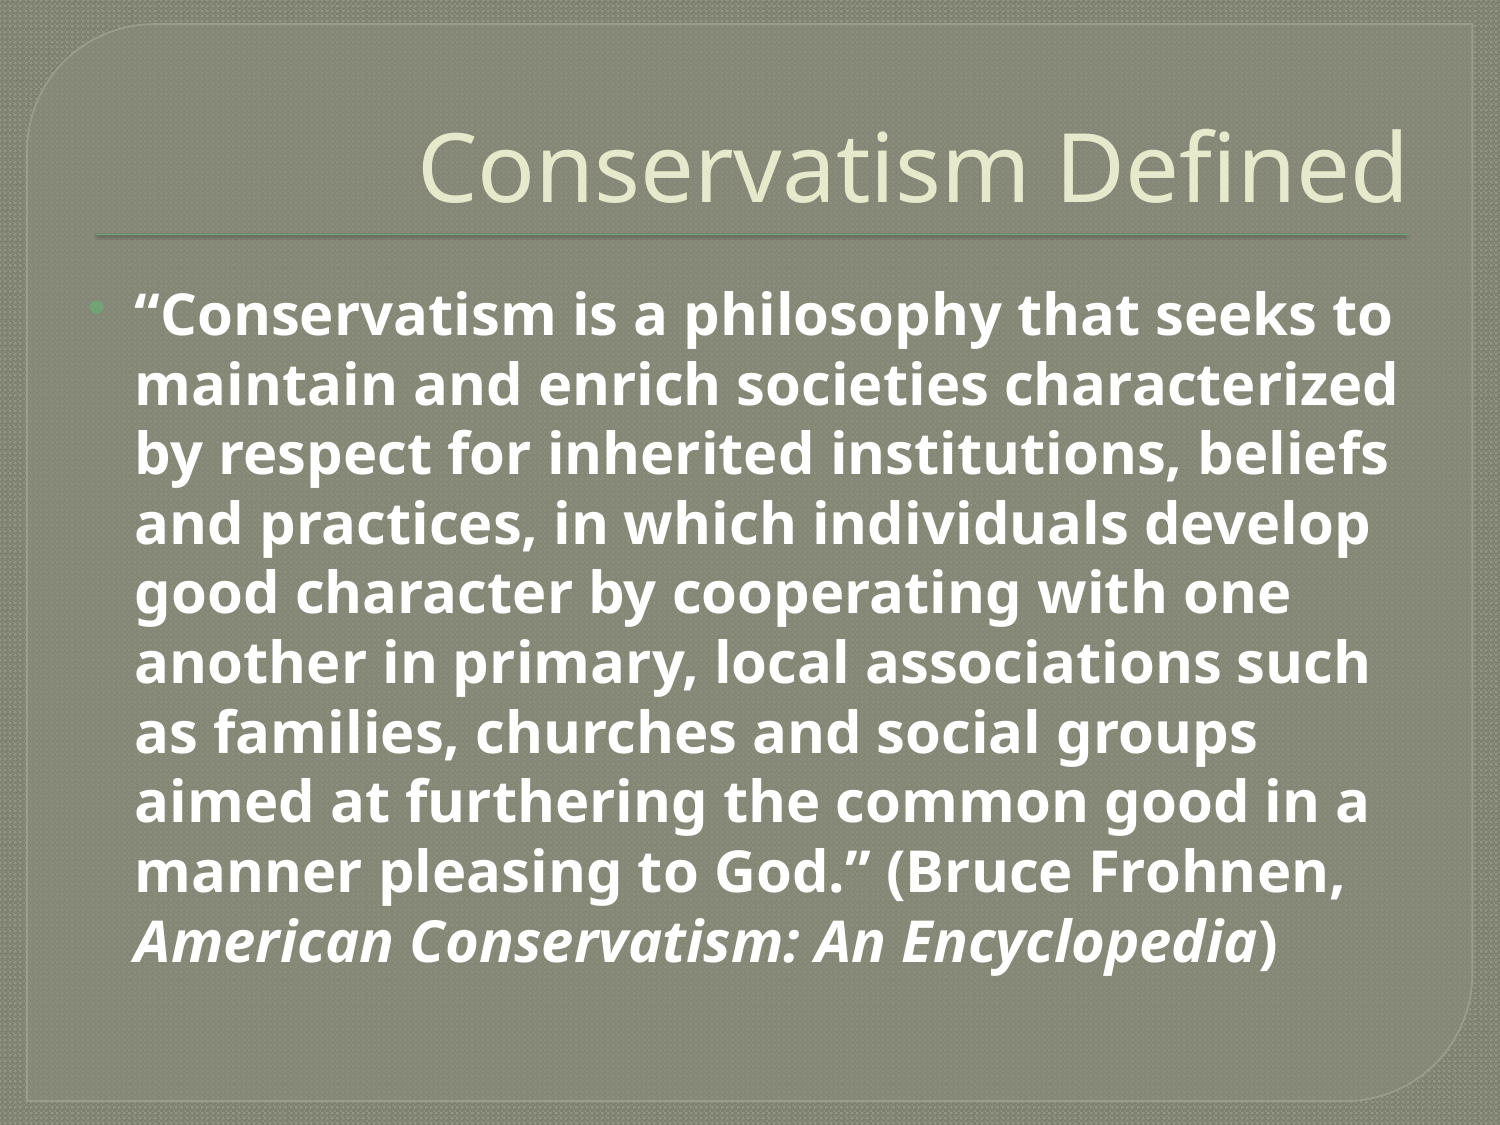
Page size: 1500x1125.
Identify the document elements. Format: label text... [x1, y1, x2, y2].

list “Conservatism is a philosophy that seeks to maintain and enrich societies characterized by respect for inherited institutions, beliefs and practices, in which individuals develop good character by cooperating with one another in primary, local associations such as families, churches and social groups aimed at furthering the common good in a manner pleasing to God.” (Bruce Frohnen, American Conservatism: An Encyclopedia) [75, 270, 1425, 1013]
title Conservatism Defined [75, 41, 1425, 230]
